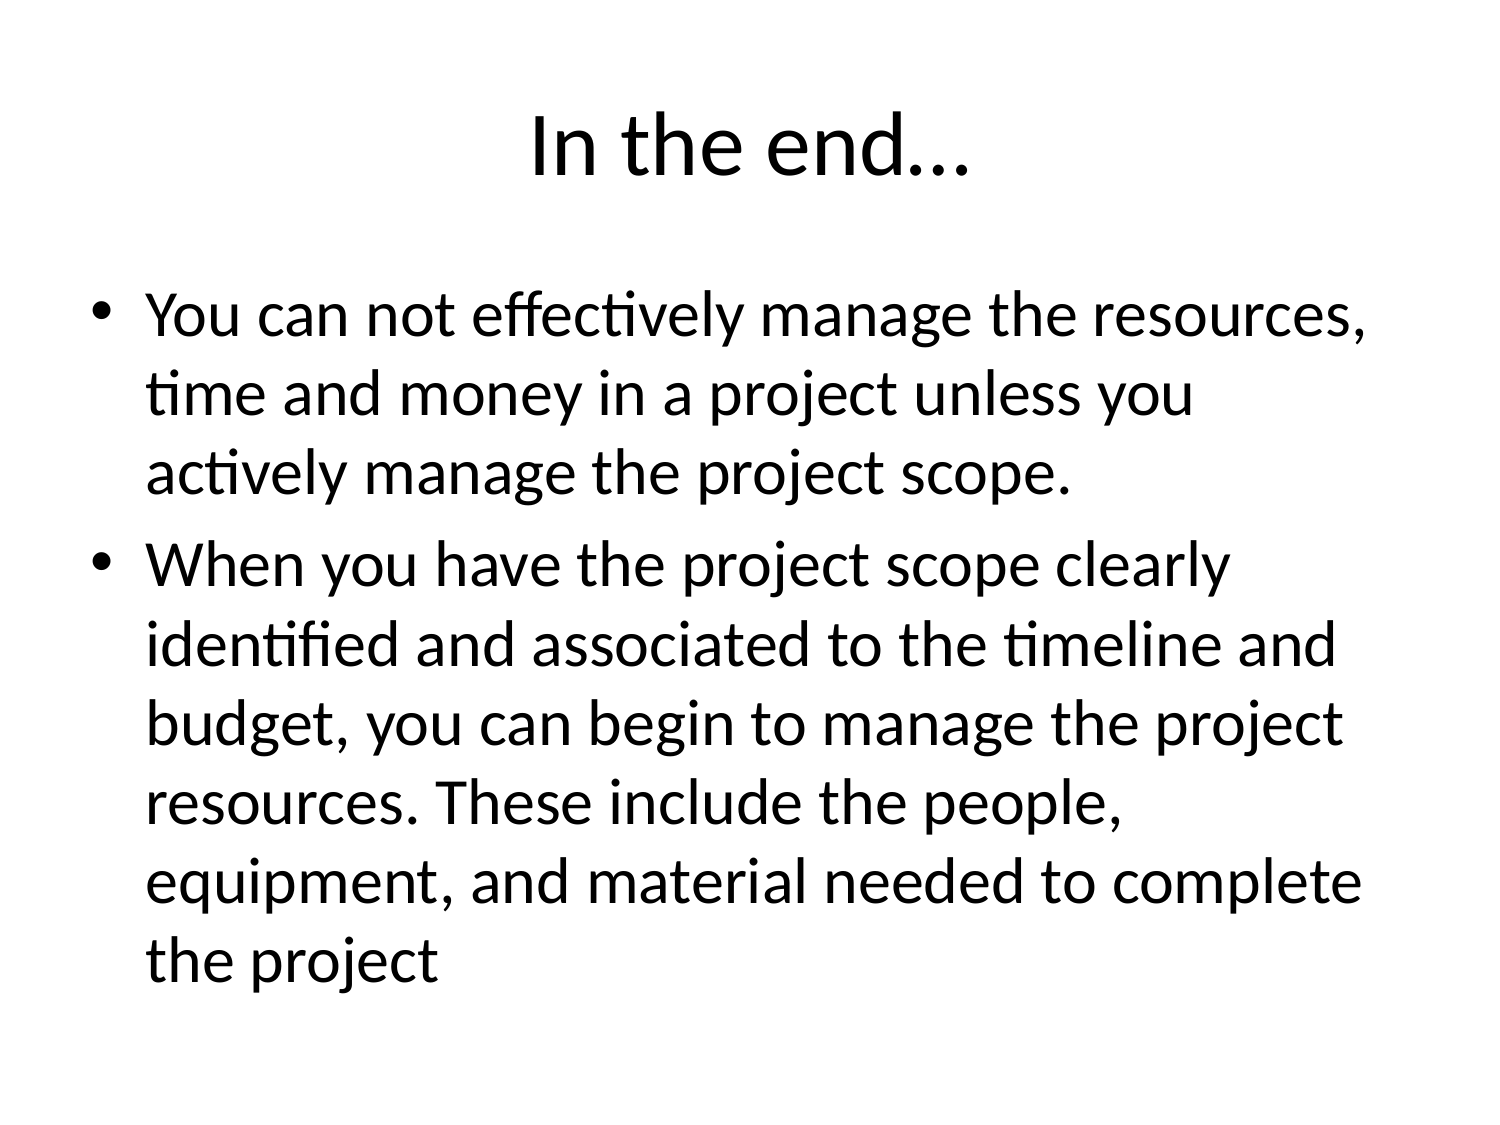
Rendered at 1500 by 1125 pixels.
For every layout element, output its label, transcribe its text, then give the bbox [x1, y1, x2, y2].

title In the end… [75, 45, 1425, 233]
list You can not effectively manage the resources, time and money in a project unless you actively manage the project scope. When you have the project scope clearly identified and associated to the timeline and budget, you can begin to manage the project resources. These include the people, equipment, and material needed to complete the project [75, 262, 1425, 1005]
